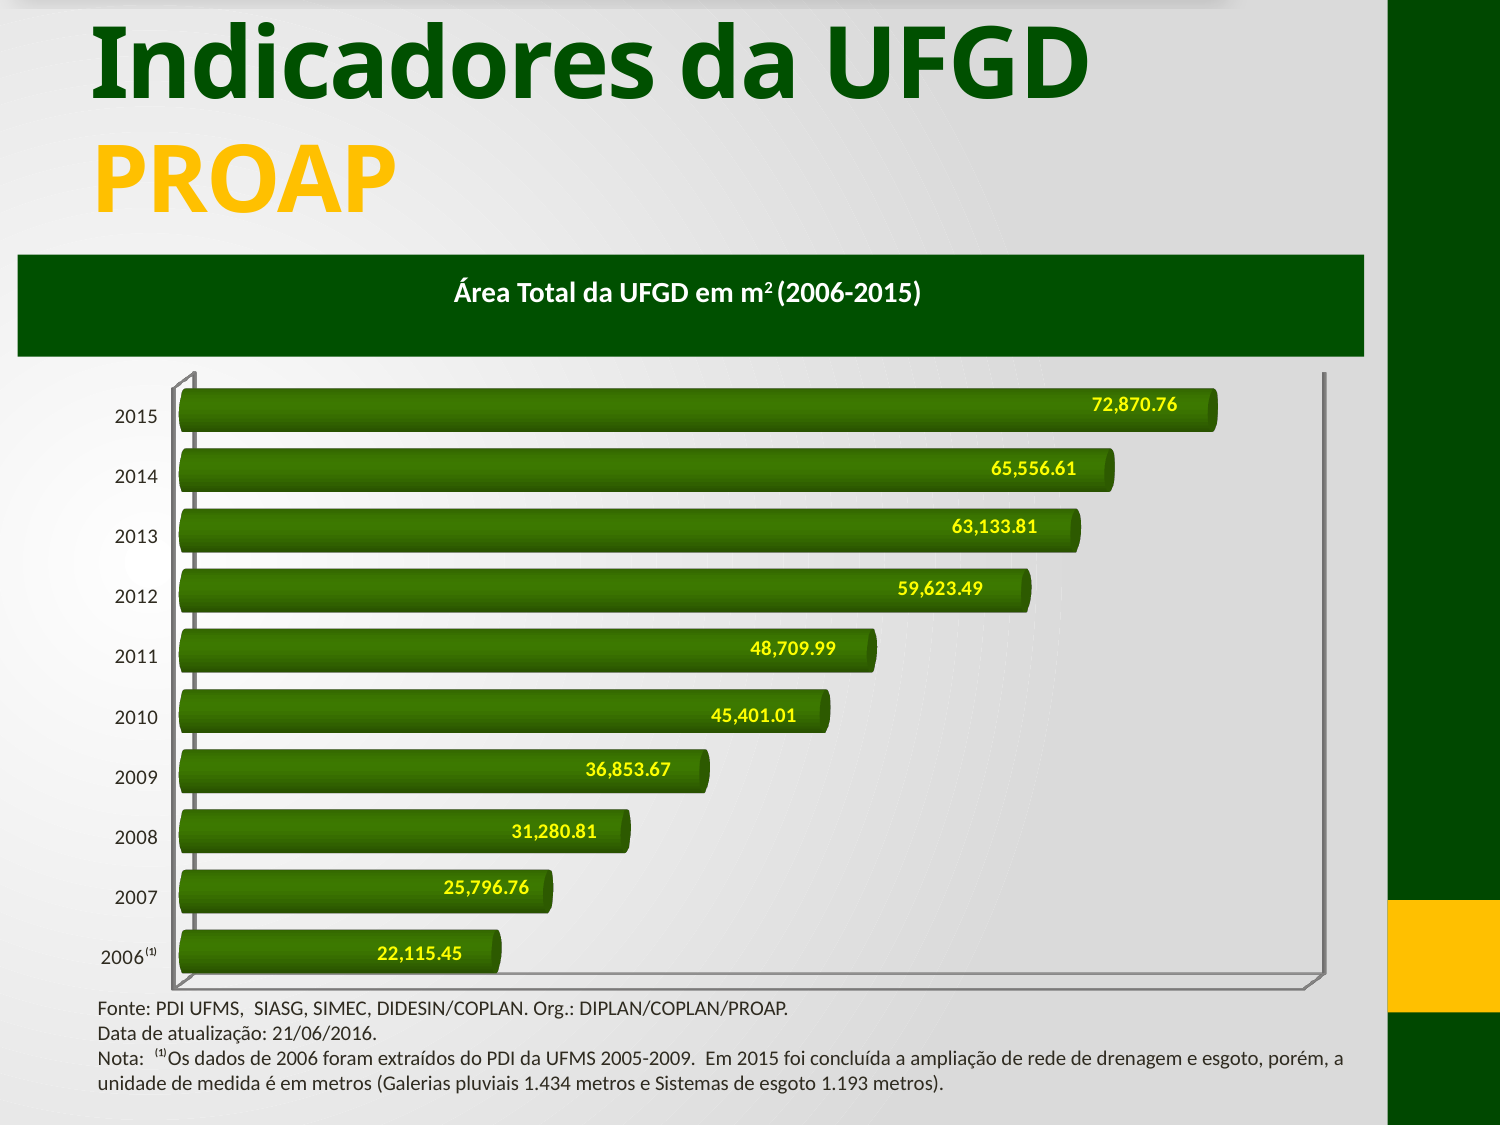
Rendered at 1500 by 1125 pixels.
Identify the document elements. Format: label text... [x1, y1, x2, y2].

list Área Total da UFGD em m2 (2006-2015) [17, 254, 1365, 357]
chart [74, 356, 1353, 1006]
title Indicadores da UFGD PROAP [75, 45, 1325, 185]
text_box Fonte: PDI UFMS, SIASG, SIMEC, DIDESIN/COPLAN. Org.: DIPLAN/COPLAN/PROAP. Data de atualização: 21/06/2016. Nota: ⁽¹⁾Os dados de 2006 foram extraídos do PDI da UFMS 2005-2009. Em 2015 foi concluída a ampliação de rede de drenagem e esgoto, porém, a unidade de medida é em metros (Galerias pluviais 1.434 metros e Sistemas de esgoto 1.193 metros). [83, 987, 1371, 1103]
